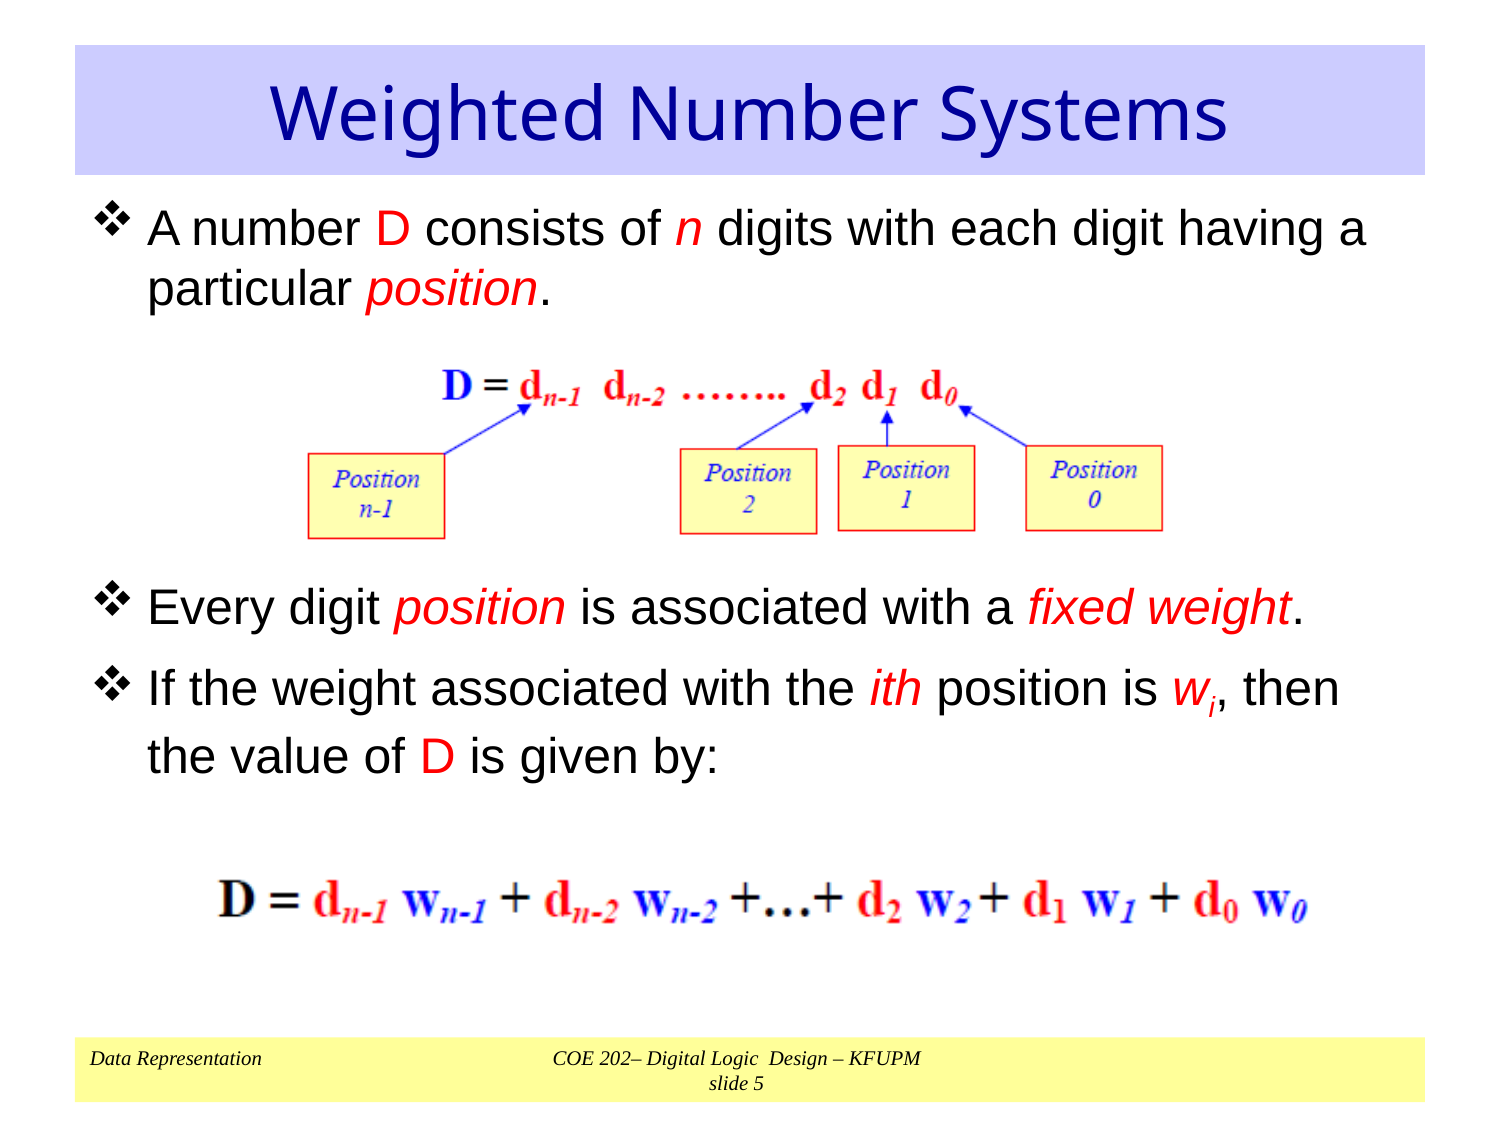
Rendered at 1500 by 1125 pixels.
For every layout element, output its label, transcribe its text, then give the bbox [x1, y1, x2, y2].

picture [258, 344, 1208, 563]
list A number D consists of n digits with each digit having a particular position. Every digit position is associated with a fixed weight. If the weight associated with the ith position is wi, then the value of D is given by: [74, 187, 1426, 1032]
title Weighted Number Systems [74, 44, 1426, 176]
picture [201, 855, 1344, 960]
